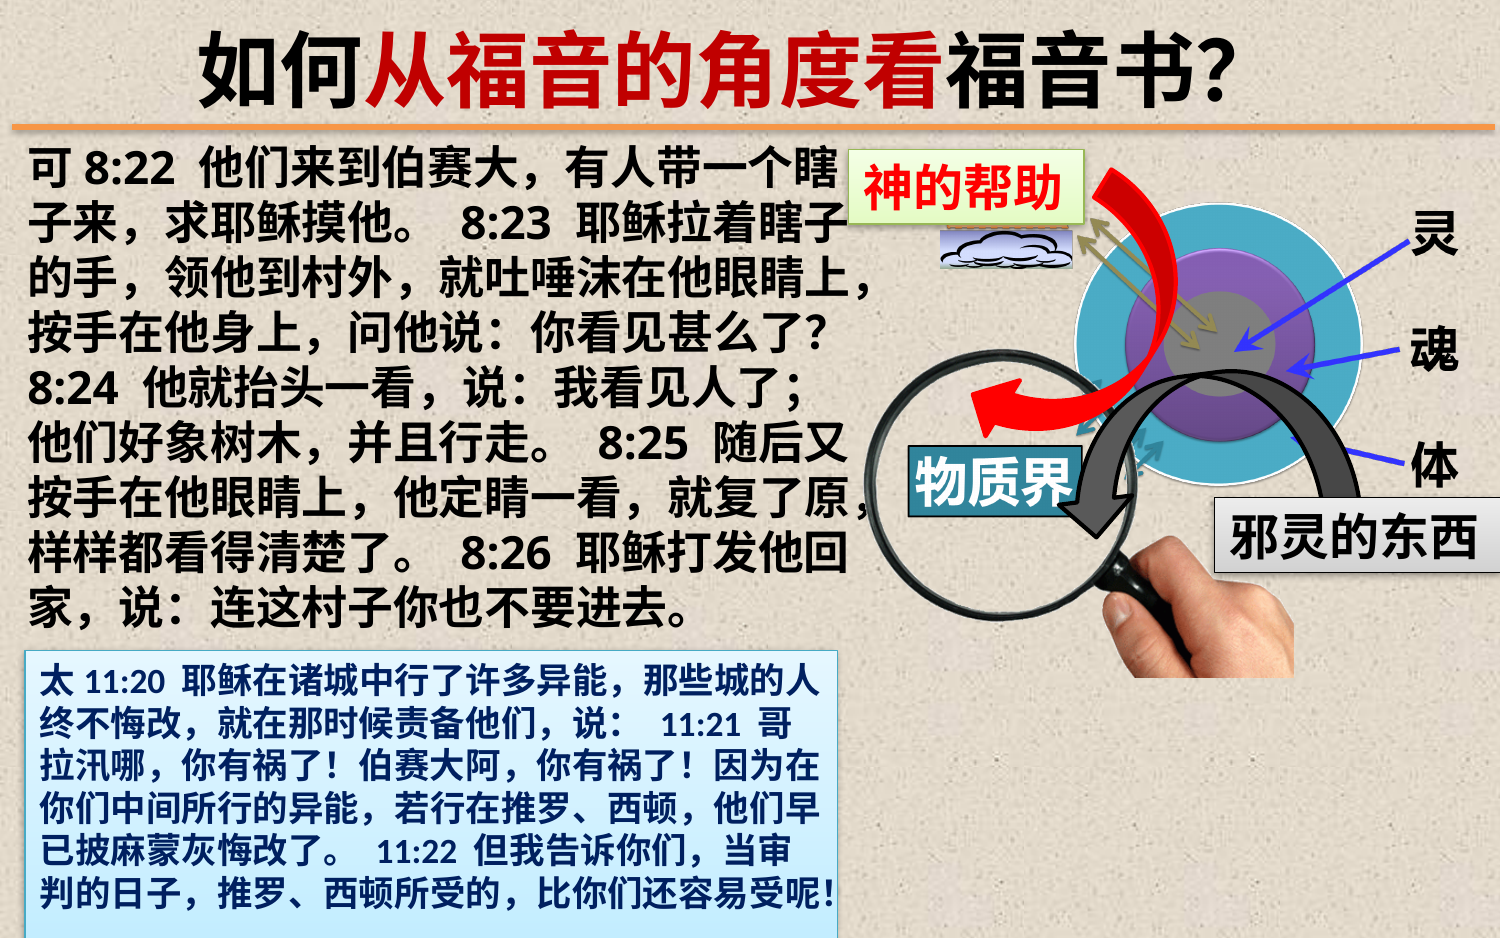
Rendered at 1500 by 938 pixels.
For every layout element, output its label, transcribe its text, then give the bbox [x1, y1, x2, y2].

text_box 如何从福音的角度看福音书？ [181, 10, 1294, 126]
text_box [1048, 374, 1500, 574]
text_box 可8:22 他们来到伯赛大，有人带一个瞎子来，求耶稣摸他。 8:23 耶稣拉着瞎子的手，领他到村外，就吐唾沫在他眼睛上，按手在他身上，问他说：你看见甚么了？ 8:24 他就抬头一看，说：我看见人了；他们好象树木，并且行走。 8:25 随后又按手在他眼睛上，他定睛一看，就复了原，样样都看得清楚了。 8:26 耶稣打发他回家，说：连这村子你也不要进去。 [12, 133, 888, 641]
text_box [848, 149, 1156, 480]
picture [0, 0, 1500, 938]
text_box 太11:20 耶稣在诸城中行了许多异能，那些城的人终不悔改，就在那时候责备他们，说： 11:21 哥拉汛哪，你有祸了！伯赛大阿，你有祸了！因为在你们中间所行的异能，若行在推罗、西顿，他们早已披麻蒙灰悔改了。 11:22 但我告诉你们，当审判的日子，推罗、西顿所受的，比你们还容易受呢！ [24, 650, 838, 938]
